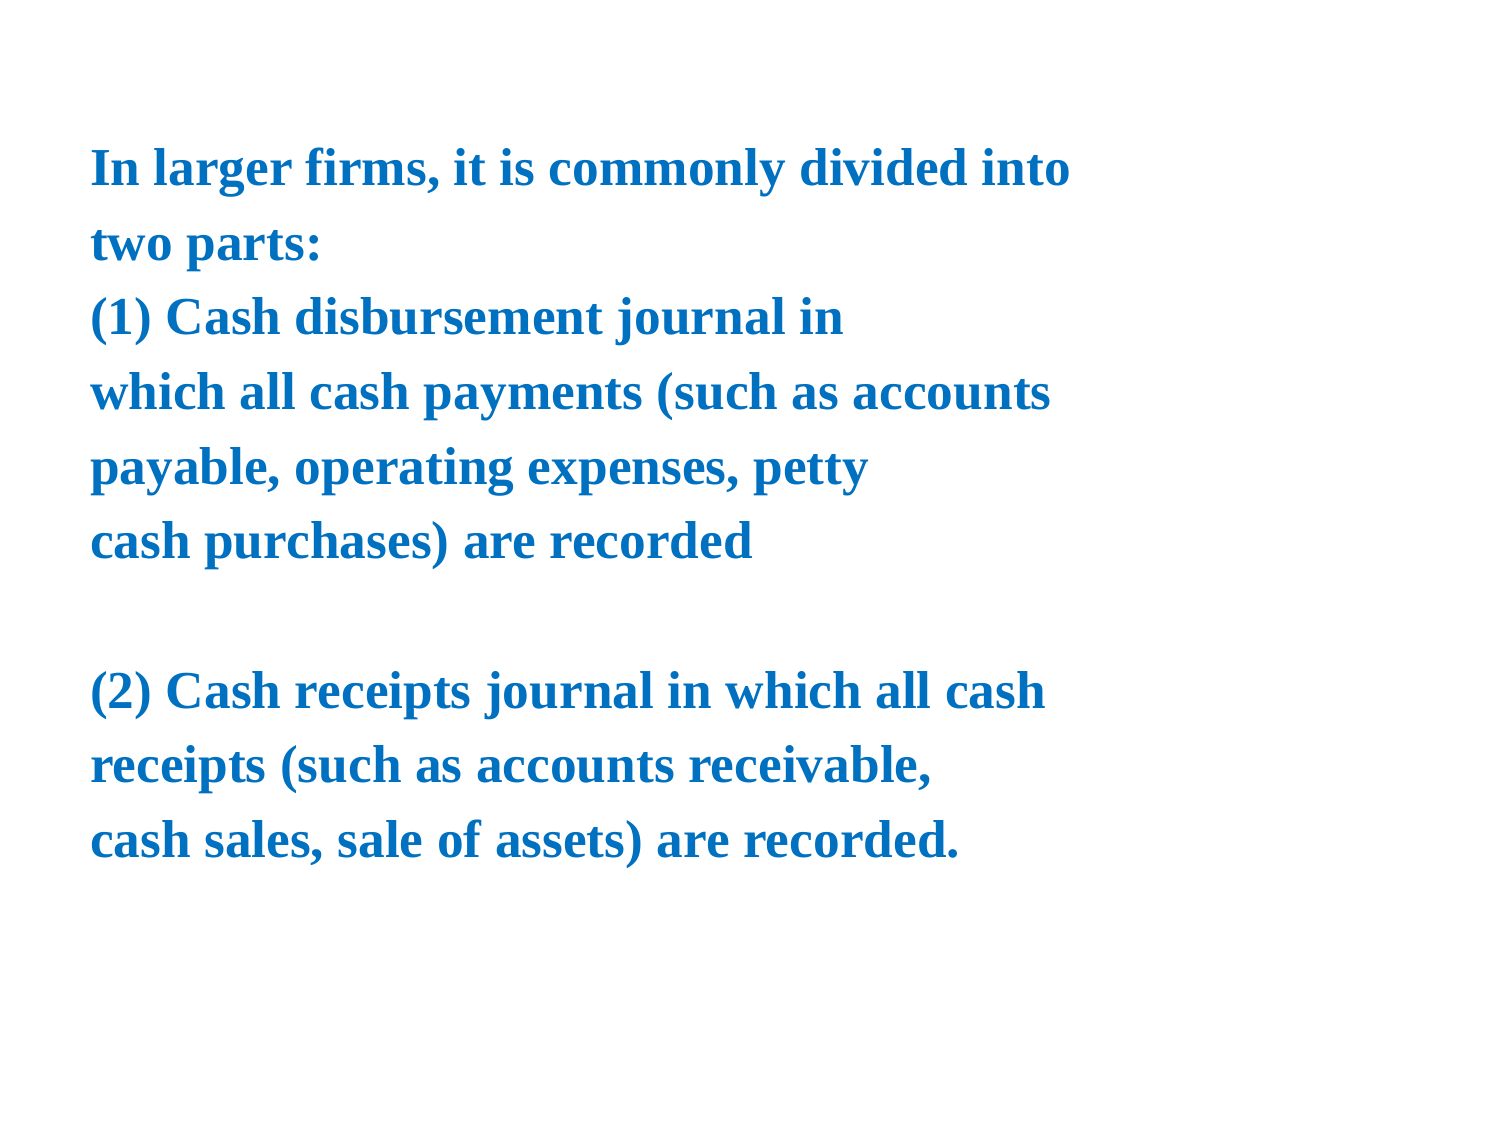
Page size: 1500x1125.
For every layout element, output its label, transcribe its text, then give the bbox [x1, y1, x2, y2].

list In larger firms, it is commonly divided into two parts: (1) Cash disbursement journal in which all cash payments (such as accounts payable, operating expenses, petty cash purchases) are recorded (2) Cash receipts journal in which all cash receipts (such as accounts receivable, cash sales, sale of assets) are recorded. [75, 50, 1425, 1005]
